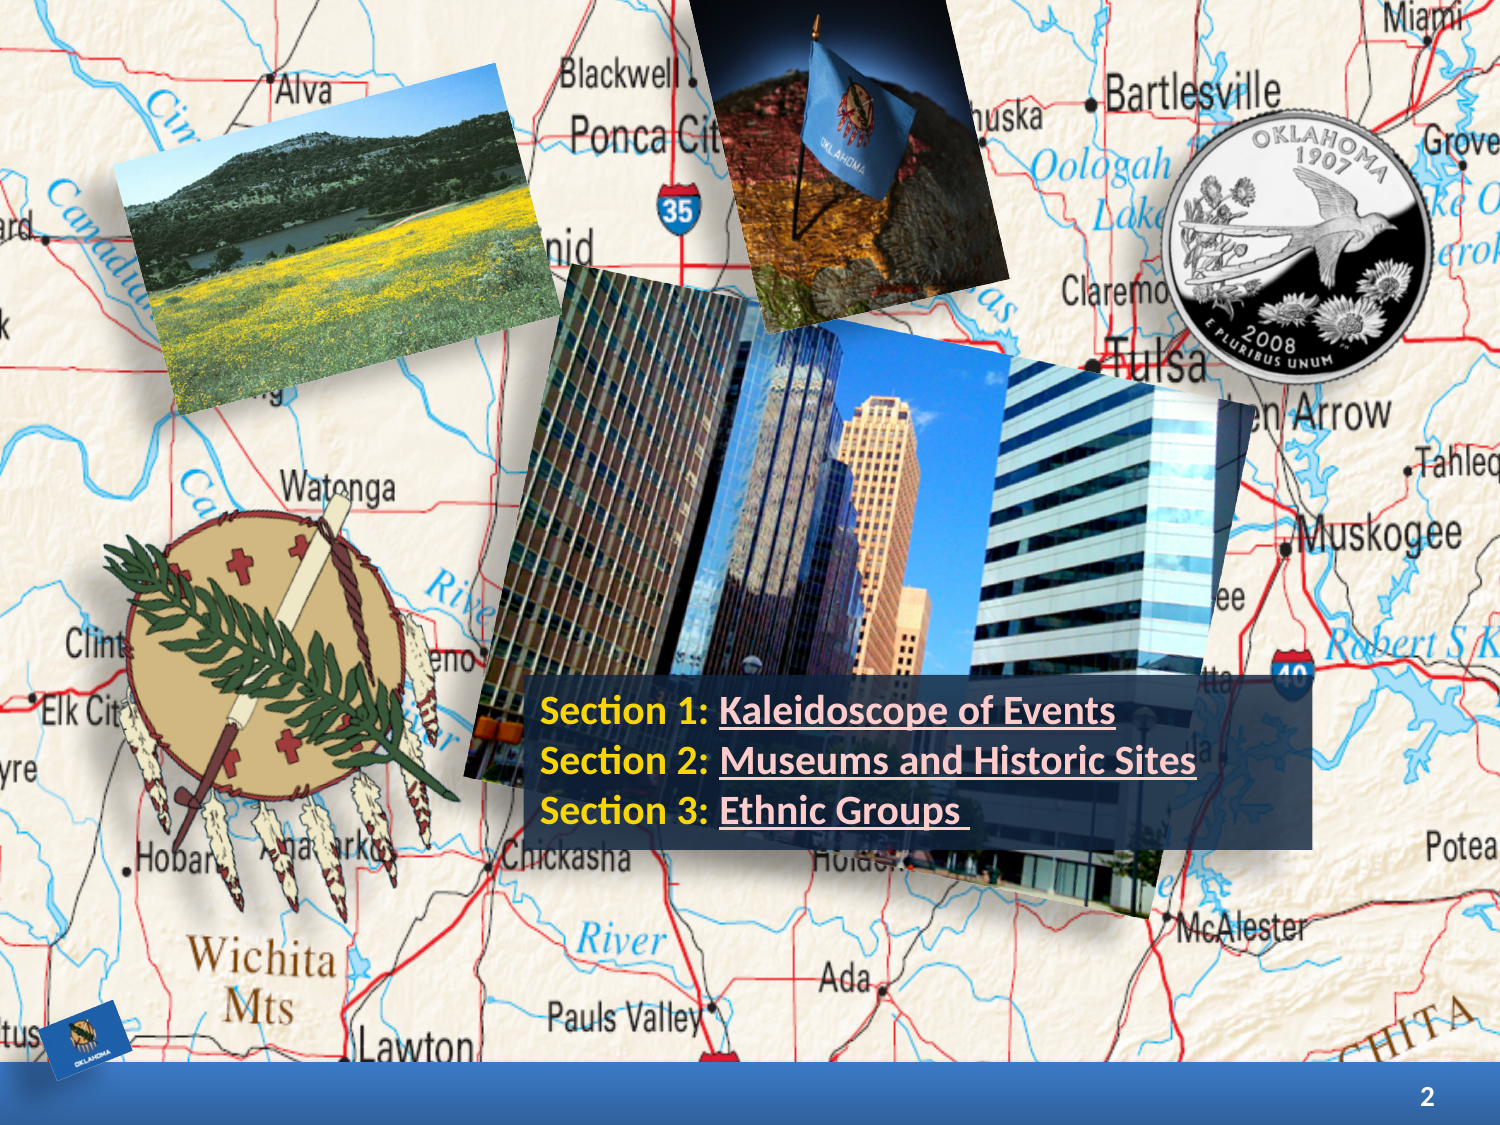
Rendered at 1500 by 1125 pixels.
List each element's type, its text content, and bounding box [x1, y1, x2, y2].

slide_number 2 [1100, 1065, 1450, 1125]
picture [0, 0, 1500, 1080]
text_box Section 1: Kaleidoscope of Events Section 2: Museums and Historic Sites Section 3: Ethnic Groups [1215, 675, 1475, 840]
text_box [1215, 840, 1313, 850]
